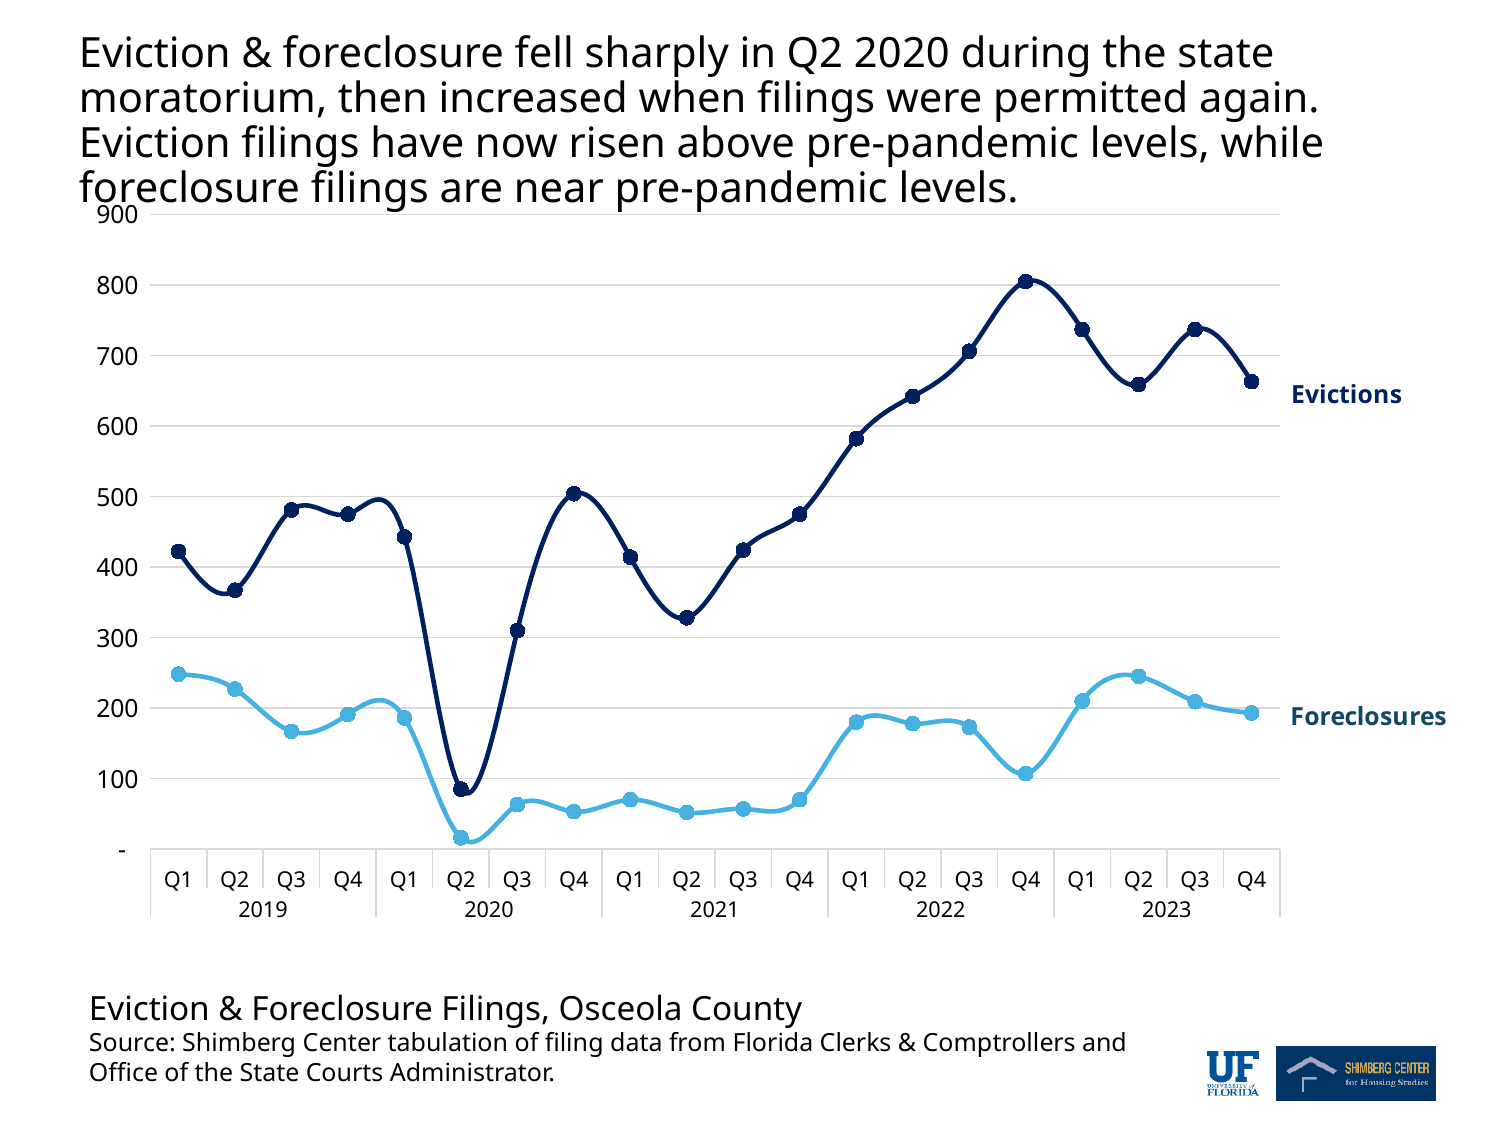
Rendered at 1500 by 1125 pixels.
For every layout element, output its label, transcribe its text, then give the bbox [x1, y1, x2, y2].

chart [53, 180, 1447, 945]
title Eviction & foreclosure fell sharply in Q2 2020 during the state moratorium, then increased when filings were permitted again. Eviction filings have now risen above pre-pandemic levels, while foreclosure filings are near pre-pandemic levels. [63, 24, 1478, 161]
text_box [1206, 1045, 1436, 1102]
text_box Eviction & Foreclosure Filings, Osceola County Source: Shimberg Center tabulation of filing data from Florida Clerks & Comptrollers and Office of the State Courts Administrator. [74, 979, 1160, 1094]
